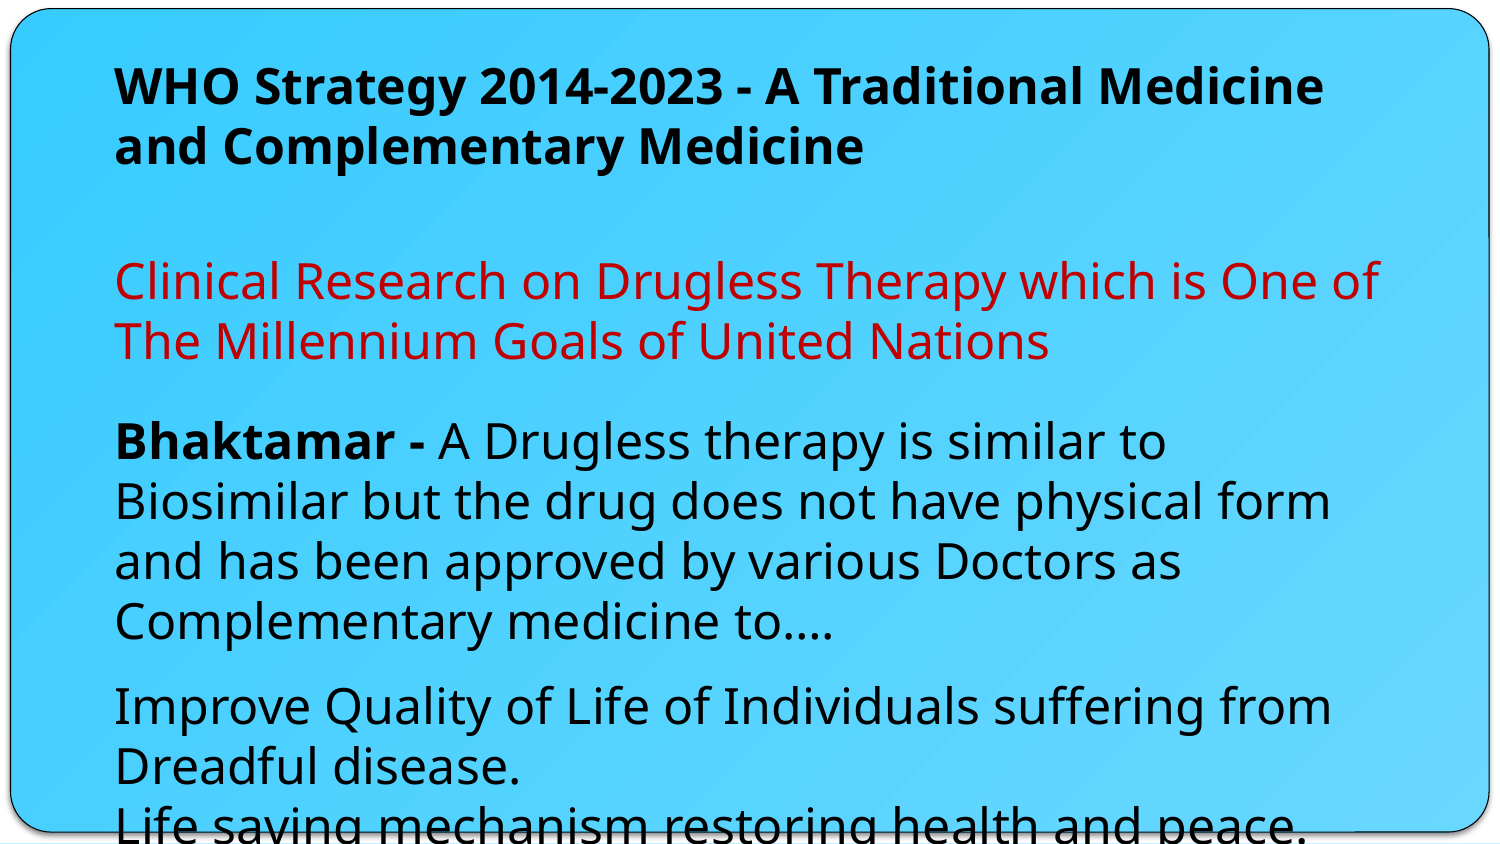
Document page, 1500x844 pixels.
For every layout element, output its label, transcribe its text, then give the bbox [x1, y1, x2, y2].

text_box WHO Strategy 2014-2023 - A Traditional Medicine and Complementary Medicine Clinical Research on Drugless Therapy which is One of The Millennium Goals of United Nations Bhaktamar - A Drugless therapy is similar to Biosimilar but the drug does not have physical form and has been approved by various Doctors as Complementary medicine to…. Improve Quality of Life of Individuals suffering from Dreadful disease. Life saving mechanism restoring health and peace. The side effects are tranquility and peace. [99, 46, 1400, 844]
